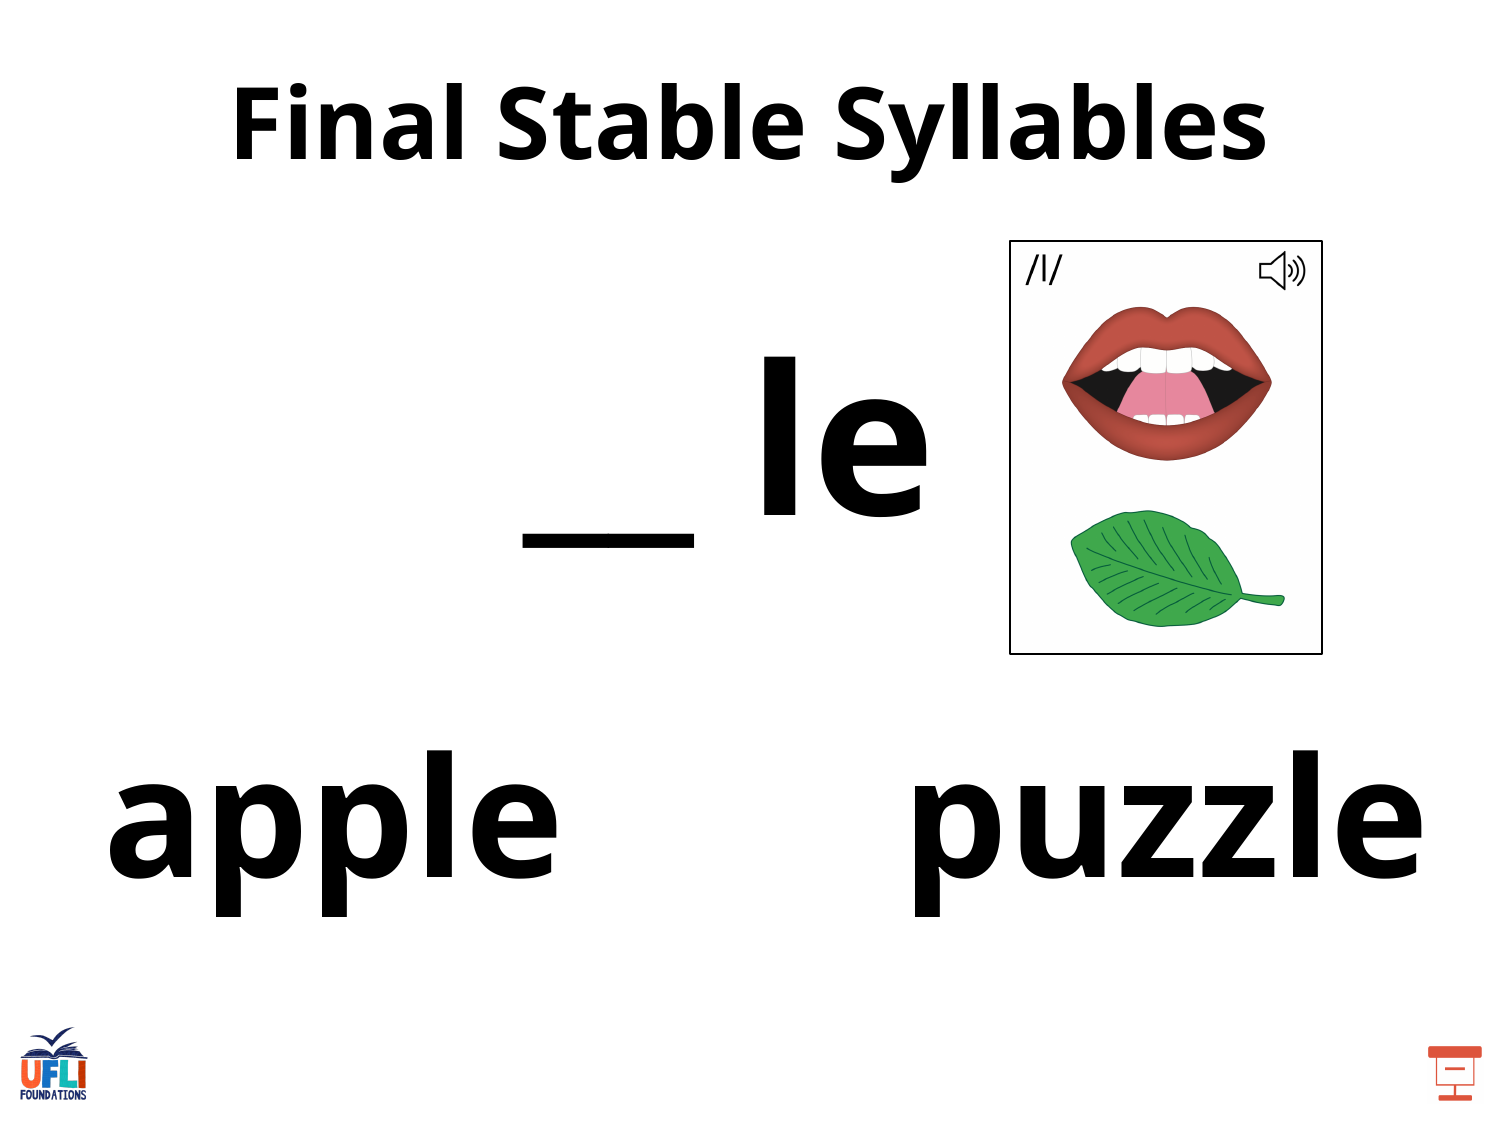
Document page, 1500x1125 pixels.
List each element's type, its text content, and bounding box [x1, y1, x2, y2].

text_box apple [0, 702, 668, 941]
text_box puzzle [832, 702, 1500, 941]
picture [1011, 241, 1322, 654]
picture [1427, 1043, 1484, 1104]
text_box Final Stable Syllables [60, 65, 1439, 193]
picture [16, 1027, 90, 1103]
text_box __ le [508, 299, 990, 563]
